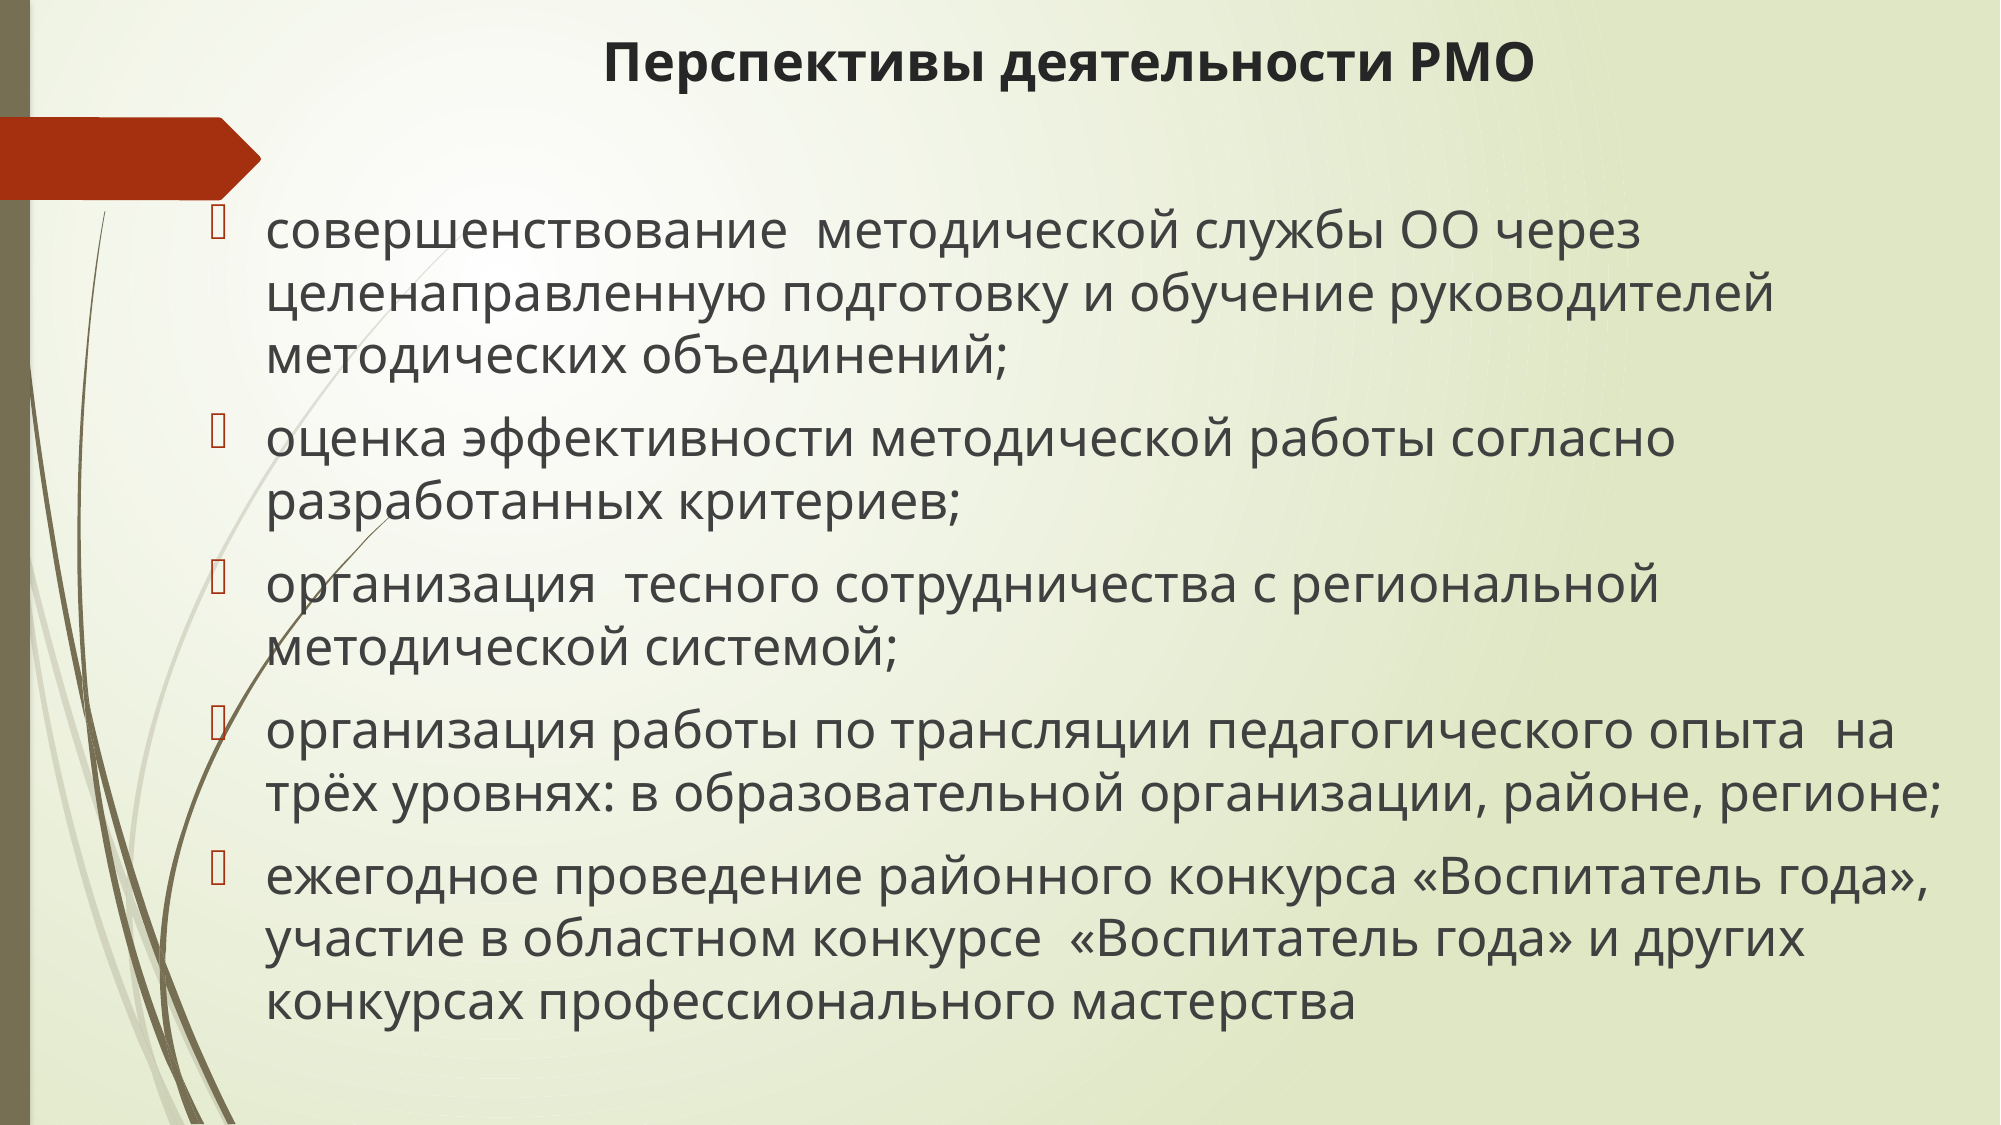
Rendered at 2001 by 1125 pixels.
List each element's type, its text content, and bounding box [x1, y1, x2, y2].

title Перспективы деятельности РМО [173, 19, 1967, 218]
list совершенствование методической службы ОО через целенаправленную подготовку и обучение руководителей методических объединений; оценка эффективности методической работы согласно разработанных критериев; организация тесного сотрудничества с региональной методической системой; организация работы по трансляции педагогического опыта на трёх уровнях: в образовательной организации, районе, регионе; ежегодное проведение районного конкурса «Воспитатель года», участие в областном конкурсе «Воспитатель года» и других конкурсах профессионального мастерства [194, 188, 1985, 1077]
